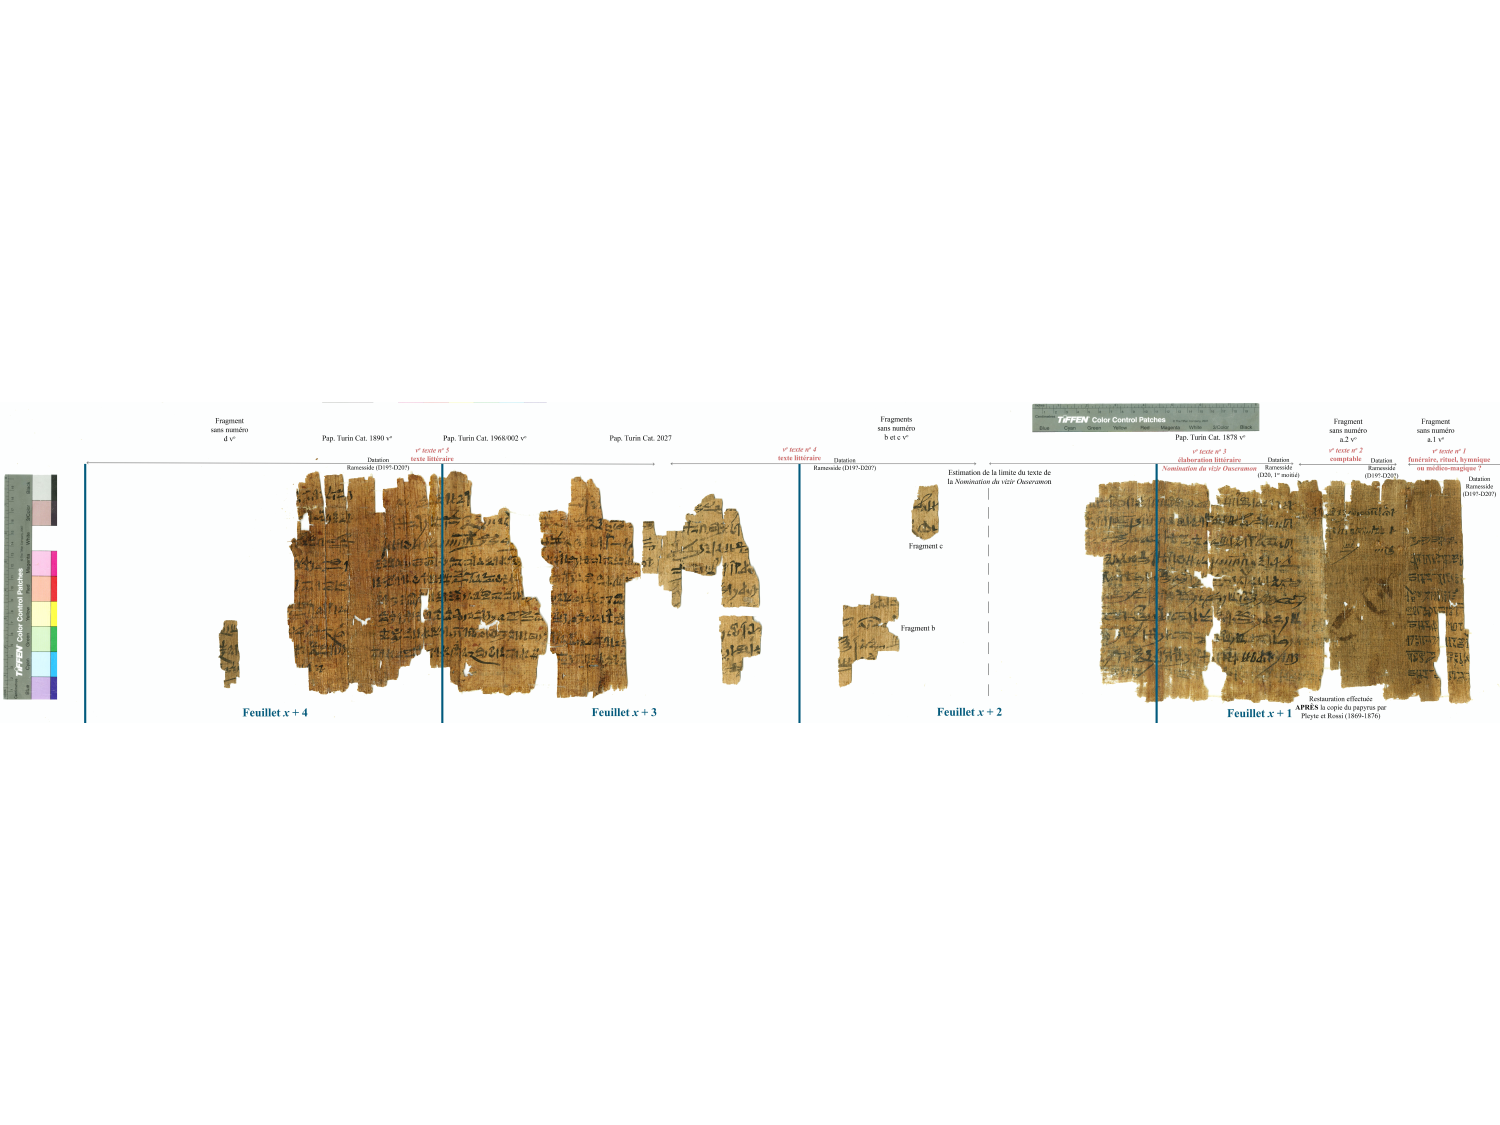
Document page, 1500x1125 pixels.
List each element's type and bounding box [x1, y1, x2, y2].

picture [0, 401, 1500, 723]
